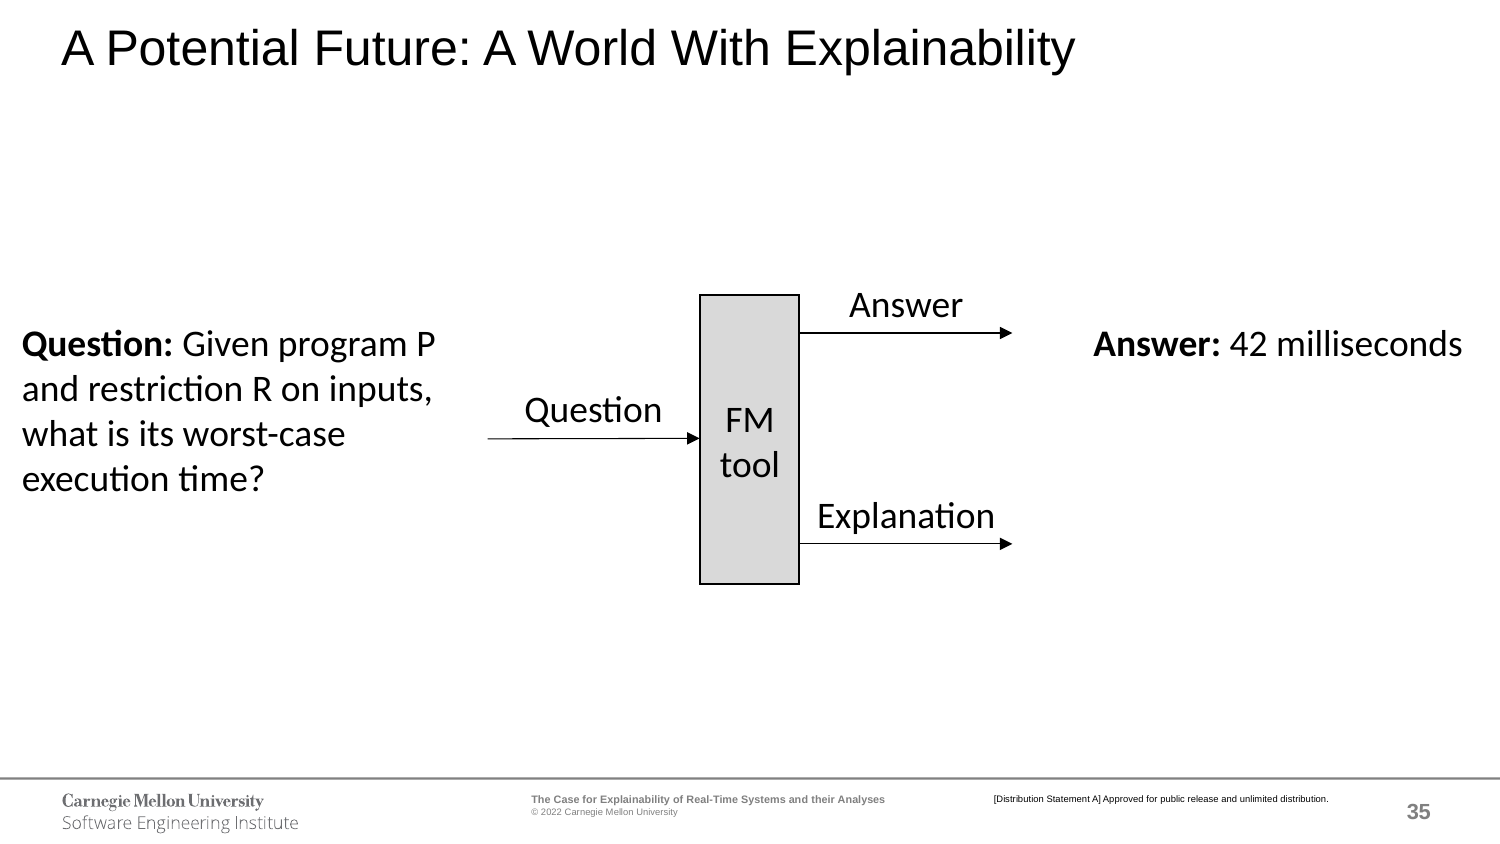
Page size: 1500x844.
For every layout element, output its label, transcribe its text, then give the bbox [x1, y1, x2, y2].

text_box Question: Given program P and restriction R on inputs, what is its worst-case execution time? [7, 311, 466, 507]
text_box Explanation [800, 483, 1013, 543]
text_box Question [487, 377, 700, 438]
text_box A Potential Future: A World With Explainability [46, 14, 1434, 84]
text_box Answer: 42 milliseconds [1078, 311, 1491, 372]
text_box FM tool [699, 294, 800, 585]
text_box Answer [800, 272, 1013, 332]
